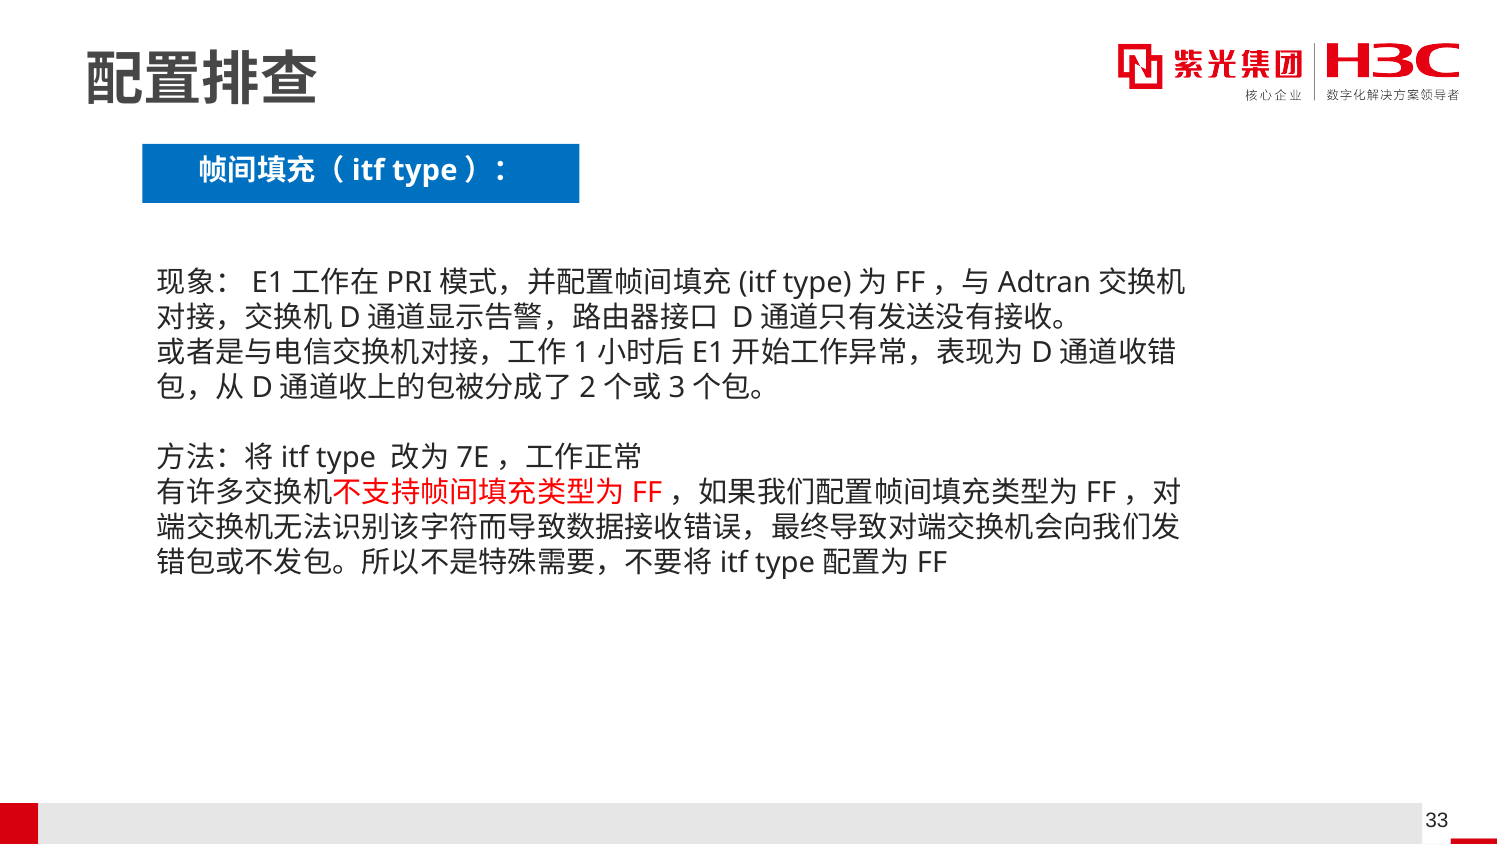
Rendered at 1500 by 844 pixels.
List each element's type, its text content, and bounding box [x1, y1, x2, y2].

text_box 帧间填充（itf type）： [142, 143, 580, 203]
title 配置排查 [69, 38, 377, 115]
picture [0, 803, 1499, 844]
text_box 现象：E1工作在PRI模式，并配置帧间填充(itf type)为FF，与Adtran交换机对接，交换机D通道显示告警，路由器接口 D通道只有发送没有接收。 或者是与电信交换机对接，工作1小时后E1开始工作异常，表现为D通道收错包，从D通道收上的包被分成了2个或3个包。 方法：将itf type 改为7E，工作正常 有许多交换机不支持帧间填充类型为FF，如果我们配置帧间填充类型为FF，对端交换机无法识别该字符而导致数据接收错误，最终导致对端交换机会向我们发错包或不发包。所以不是特殊需要，不要将itf type配置为FF [142, 256, 1211, 586]
picture [1118, 43, 1459, 101]
